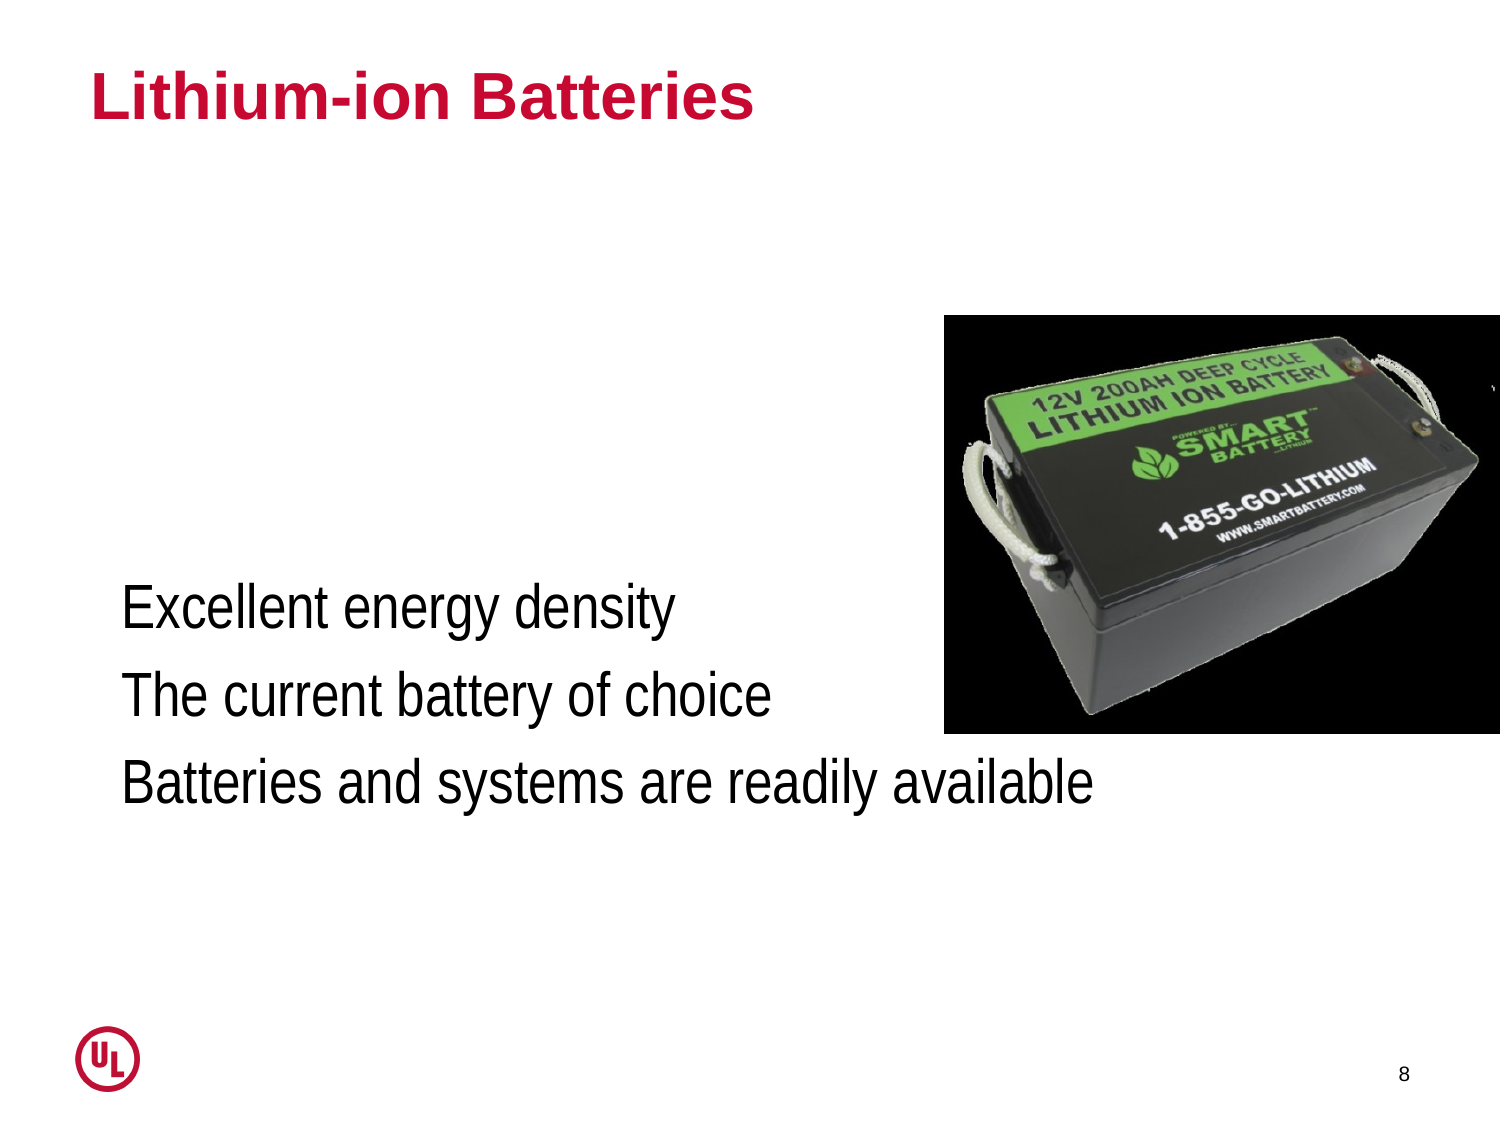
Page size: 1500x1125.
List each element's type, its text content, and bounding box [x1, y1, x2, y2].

list Excellent energy density The current battery of choice Batteries and systems are readily available [106, 559, 1257, 1005]
title Lithium-ion Batteries [75, 45, 1425, 233]
slide_number 8 [1074, 1042, 1425, 1103]
picture [75, 1026, 140, 1092]
picture [943, 315, 1500, 735]
